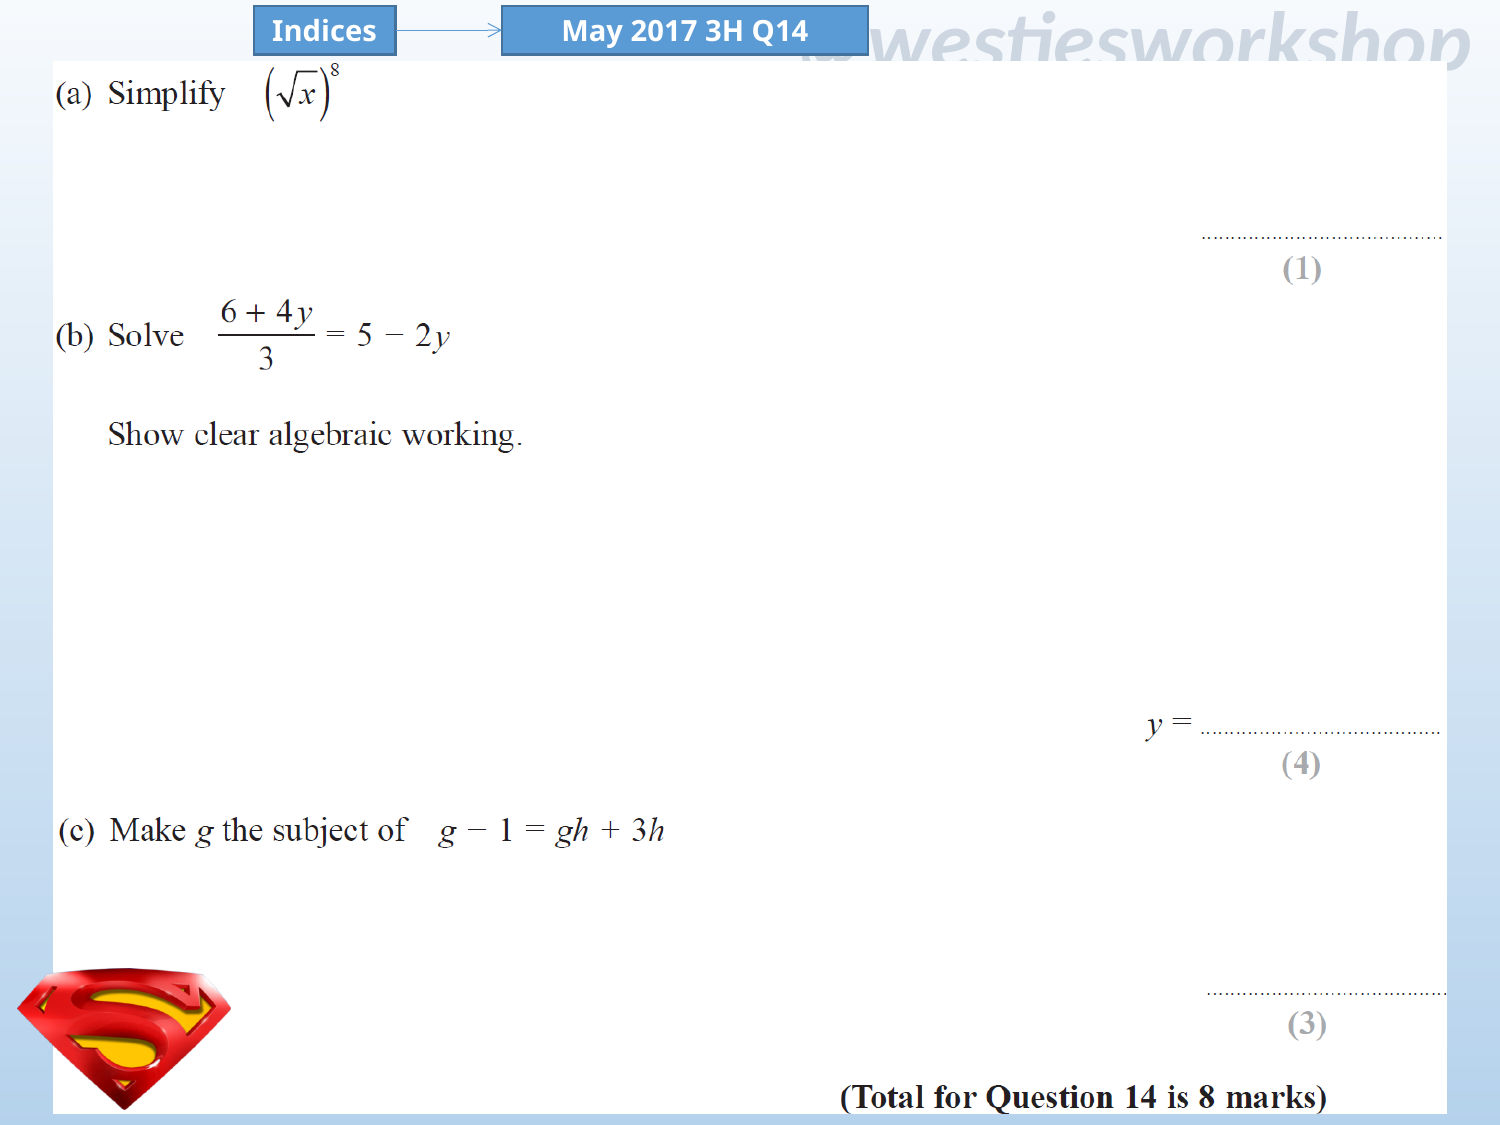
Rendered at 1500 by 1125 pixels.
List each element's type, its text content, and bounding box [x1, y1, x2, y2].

picture [17, 61, 1447, 1114]
text_box May 2017 3H Q14 [501, 5, 869, 56]
text_box Indices [253, 5, 397, 56]
